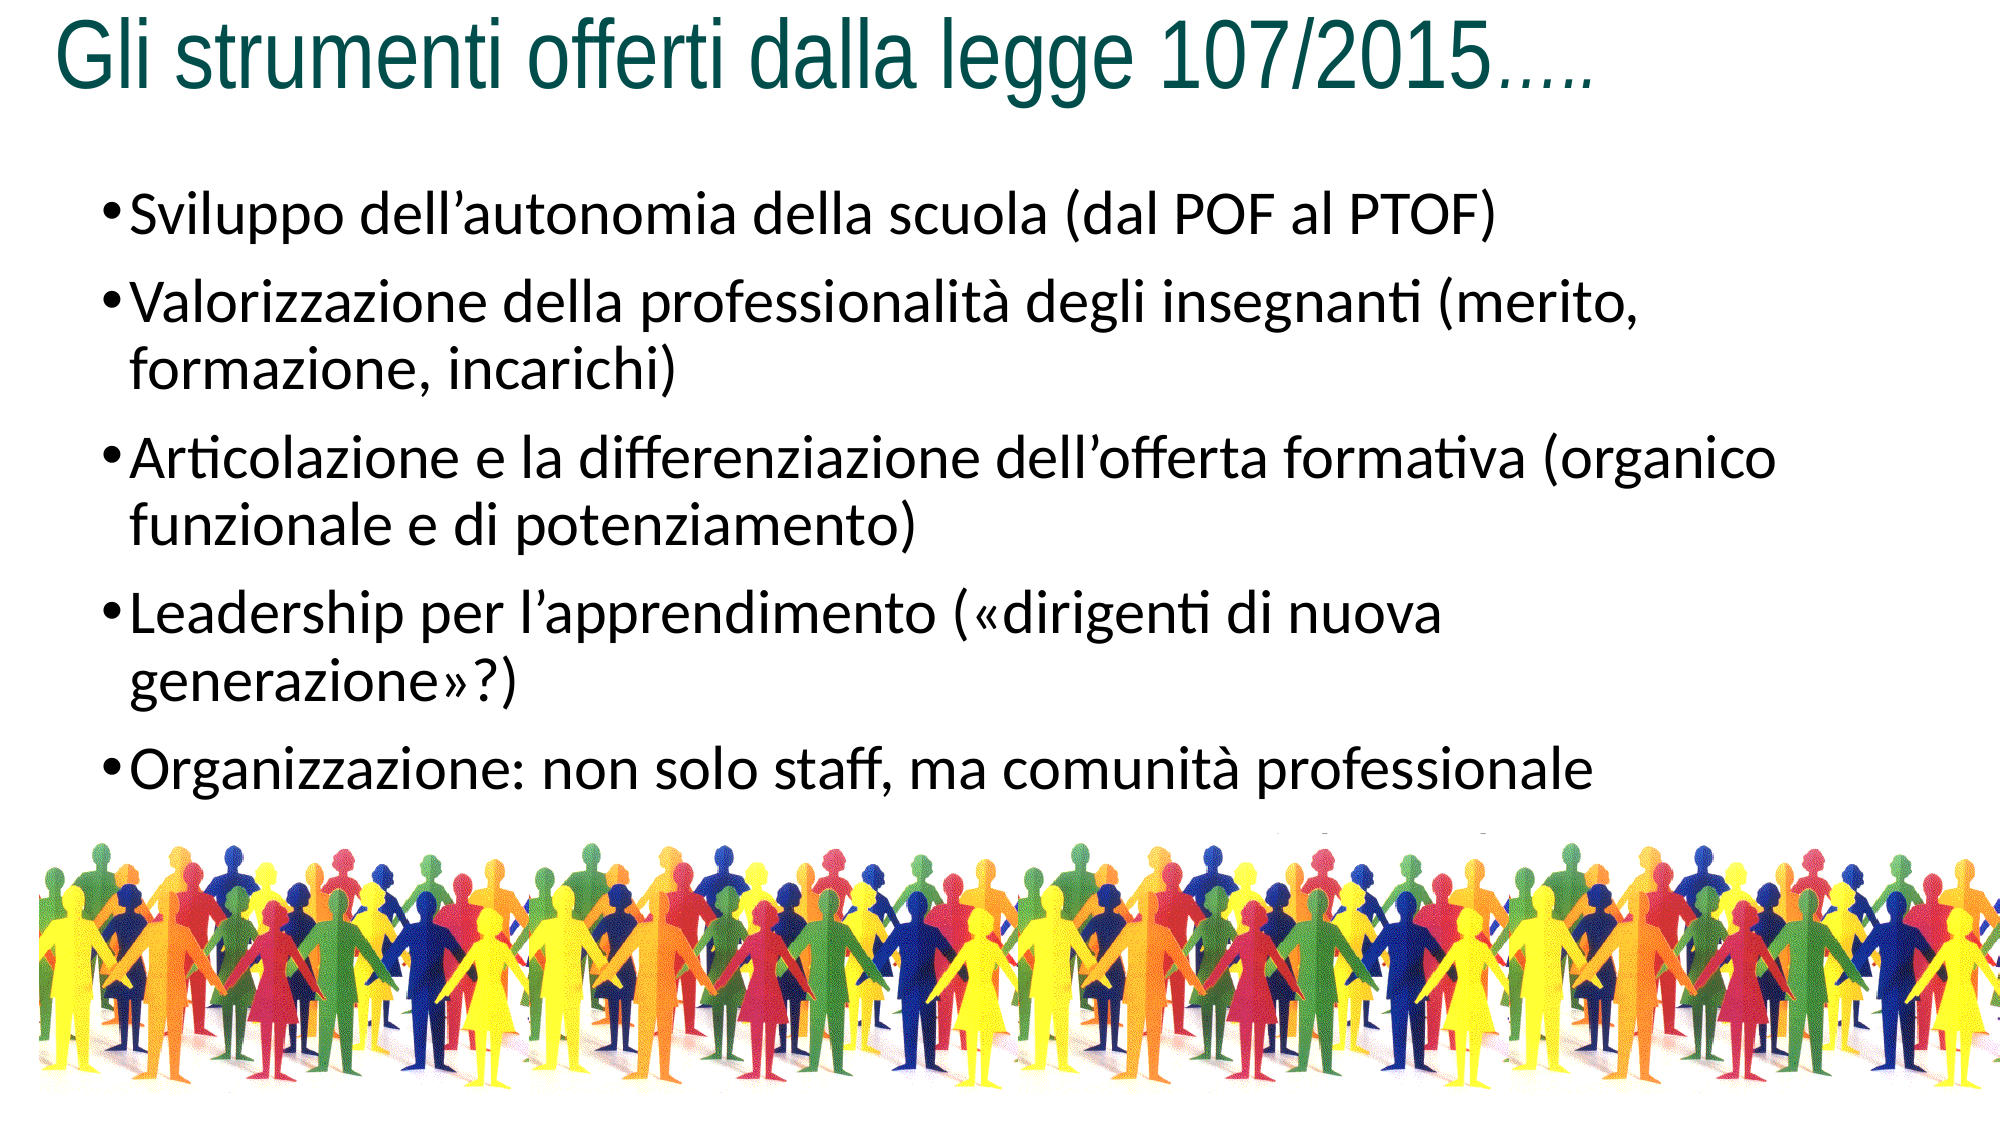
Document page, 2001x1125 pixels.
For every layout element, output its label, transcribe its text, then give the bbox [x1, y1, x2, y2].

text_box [39, 834, 2000, 1094]
list Sviluppo dell’autonomia della scuola (dal POF al PTOF) Valorizzazione della professionalità degli insegnanti (merito, formazione, incarichi) Articolazione e la differenziazione dell’offerta formativa (organico funzionale e di potenziamento) Leadership per l’apprendimento («dirigenti di nuova generazione»?) Organizzazione: non solo staff, ma comunità professionale Nuova governance: autonomie, territorio, reti di scuole [86, 172, 1863, 834]
title Gli strumenti offerti dalla legge 107/2015….. [39, 0, 1692, 197]
